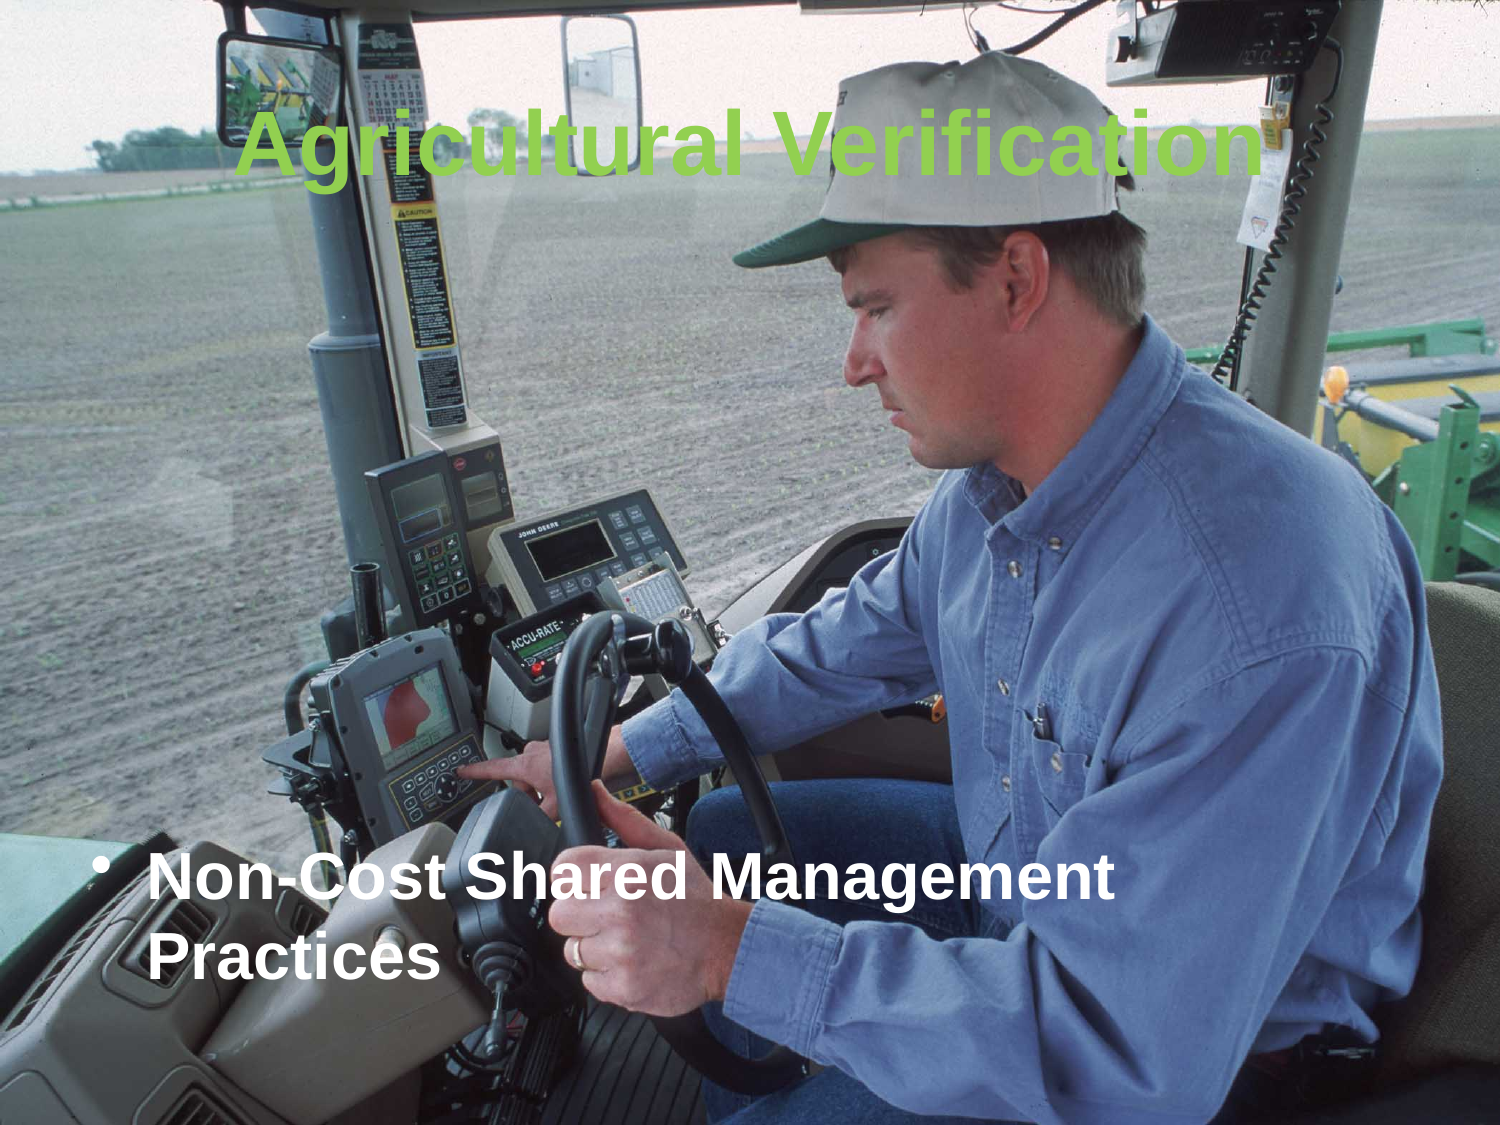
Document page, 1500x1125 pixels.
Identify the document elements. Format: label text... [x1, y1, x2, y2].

title Agricultural Verification [74, 44, 1426, 233]
picture [0, 0, 1500, 1125]
list Non-Cost Shared Management Practices [74, 824, 1426, 1006]
